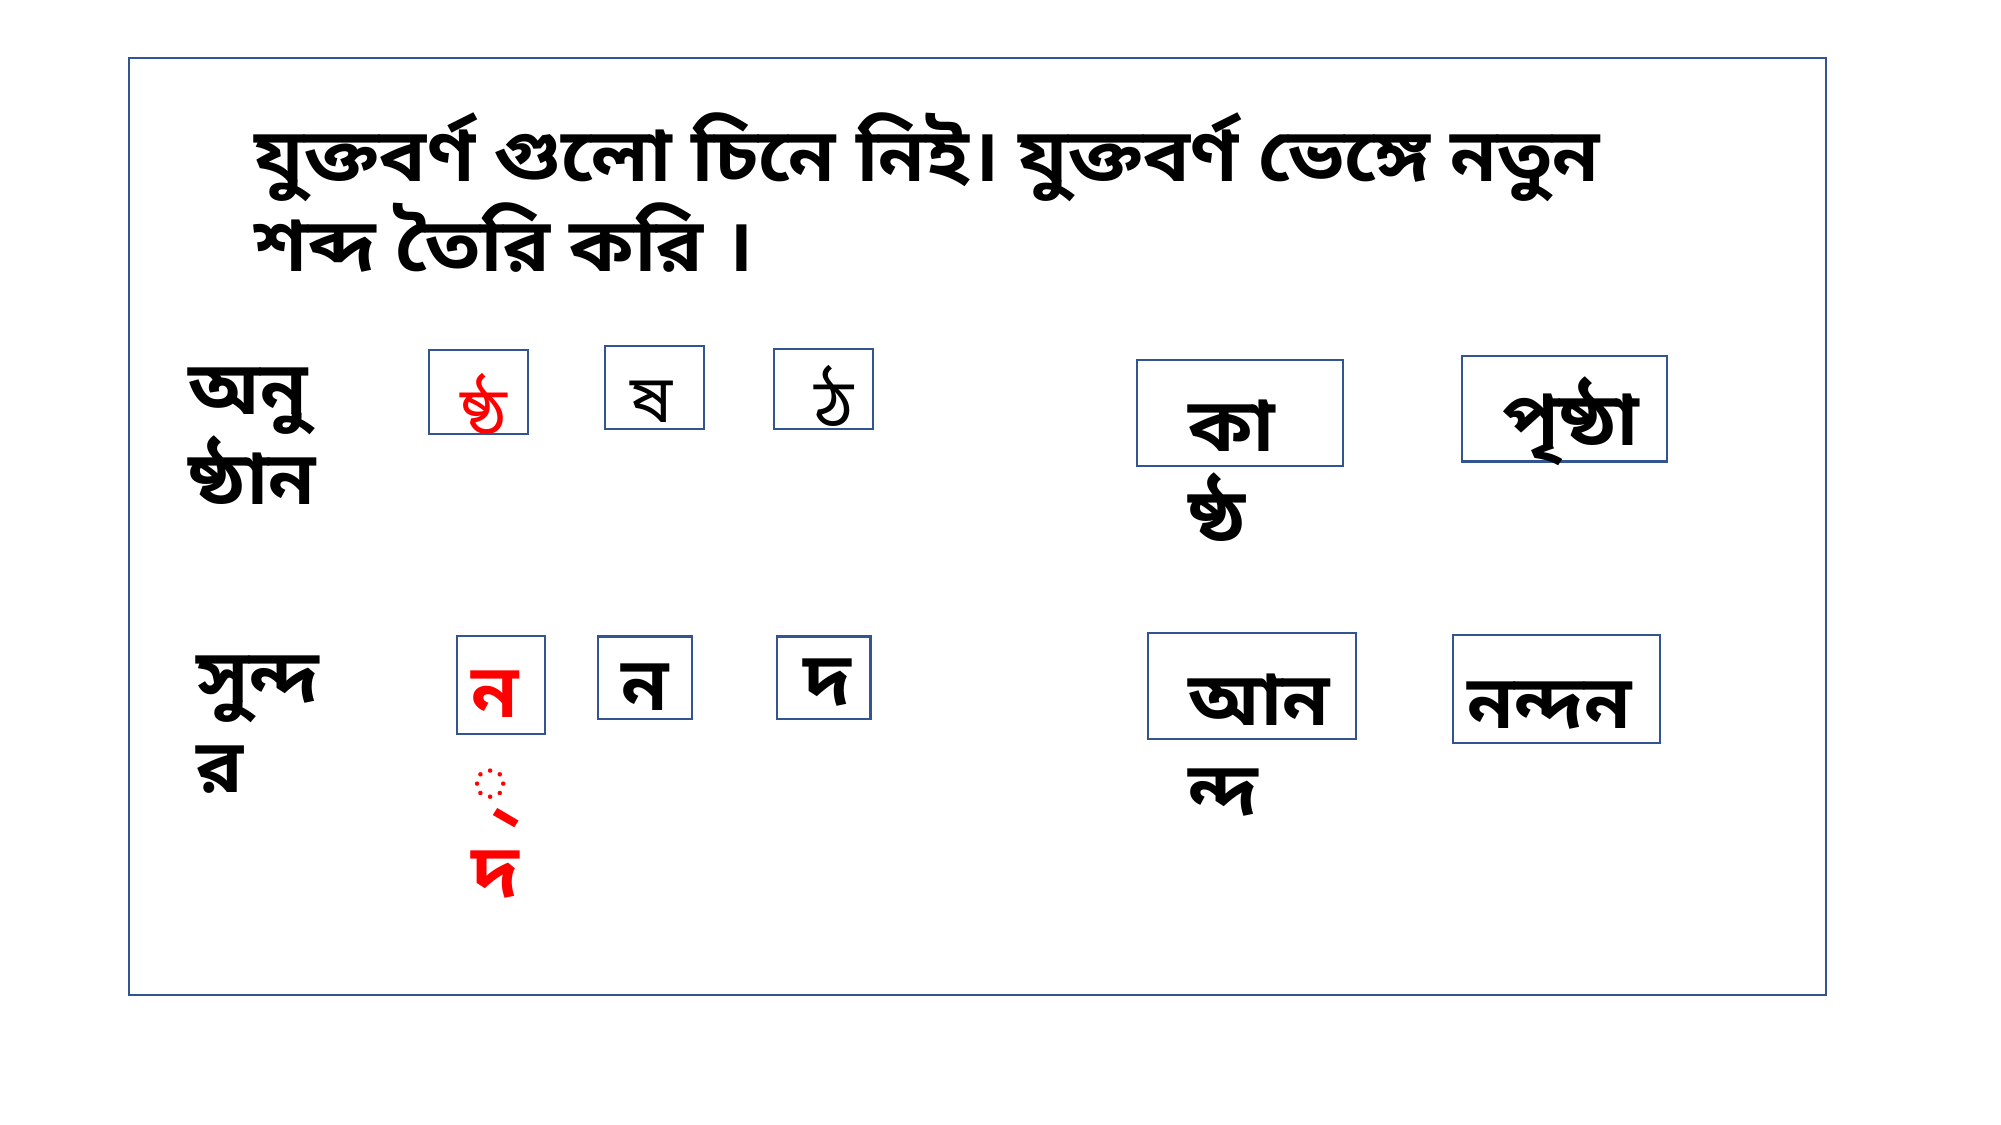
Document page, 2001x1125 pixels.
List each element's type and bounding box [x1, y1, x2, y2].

text_box [777, 623, 871, 730]
text_box [1452, 634, 1668, 754]
text_box [598, 627, 700, 734]
text_box [604, 345, 716, 445]
text_box [1137, 359, 1343, 475]
text_box [774, 349, 915, 449]
text_box [428, 350, 546, 457]
text_box [1461, 355, 1677, 470]
text_box [128, 57, 1827, 996]
text_box [456, 634, 546, 741]
text_box [1148, 633, 1356, 749]
